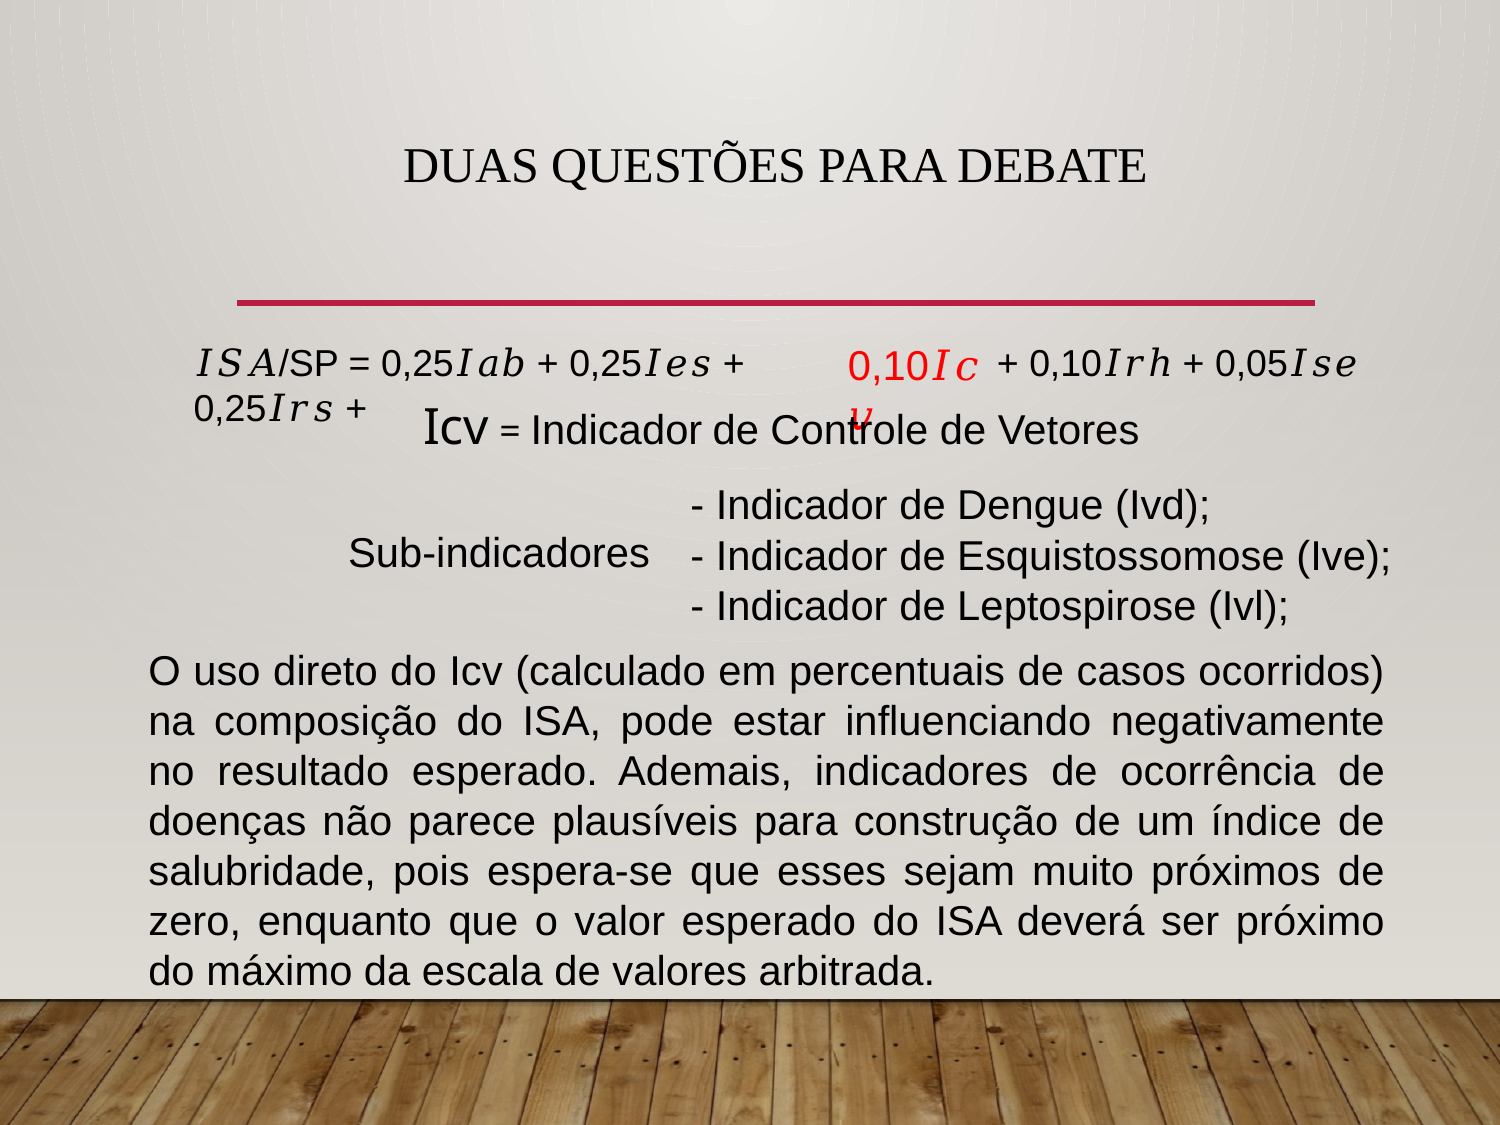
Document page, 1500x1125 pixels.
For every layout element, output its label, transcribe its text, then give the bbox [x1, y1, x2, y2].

text_box - Indicador de Dengue (Ivd); - Indicador de Esquistossomose (Ive); - Indicador de Leptospirose (Ivl); [675, 470, 1489, 681]
text_box 0,10𝐼𝑐𝑣 [833, 331, 982, 386]
text_box Sub-indicadores [333, 518, 673, 584]
list [116, 333, 1315, 948]
text_box Icv = Indicador de Controle de Vetores [408, 386, 1258, 462]
picture [0, 999, 1500, 1125]
text_box 𝐼𝑆𝐴/SP = 0,25𝐼𝑎𝑏 + 0,25𝐼𝑒𝑠 + 0,25𝐼𝑟𝑠 + [178, 331, 833, 437]
text_box O uso direto do Icv (calculado em percentuais de casos ocorridos) na composição do ISA, pode estar influenciando negativamente no resultado esperado. Ademais, indicadores de ocorrência de doenças não parece plausíveis para construção de um índice de salubridade, pois espera-se que esses sejam muito próximos de zero, enquanto que o valor esperado do ISA deverá ser próximo do máximo da escala de valores arbitrada. [133, 636, 1401, 1002]
title Duas questões para debate [236, 131, 1315, 305]
text_box + 0,10𝐼𝑟ℎ + 0,05𝐼𝑠𝑒 [982, 331, 1384, 392]
